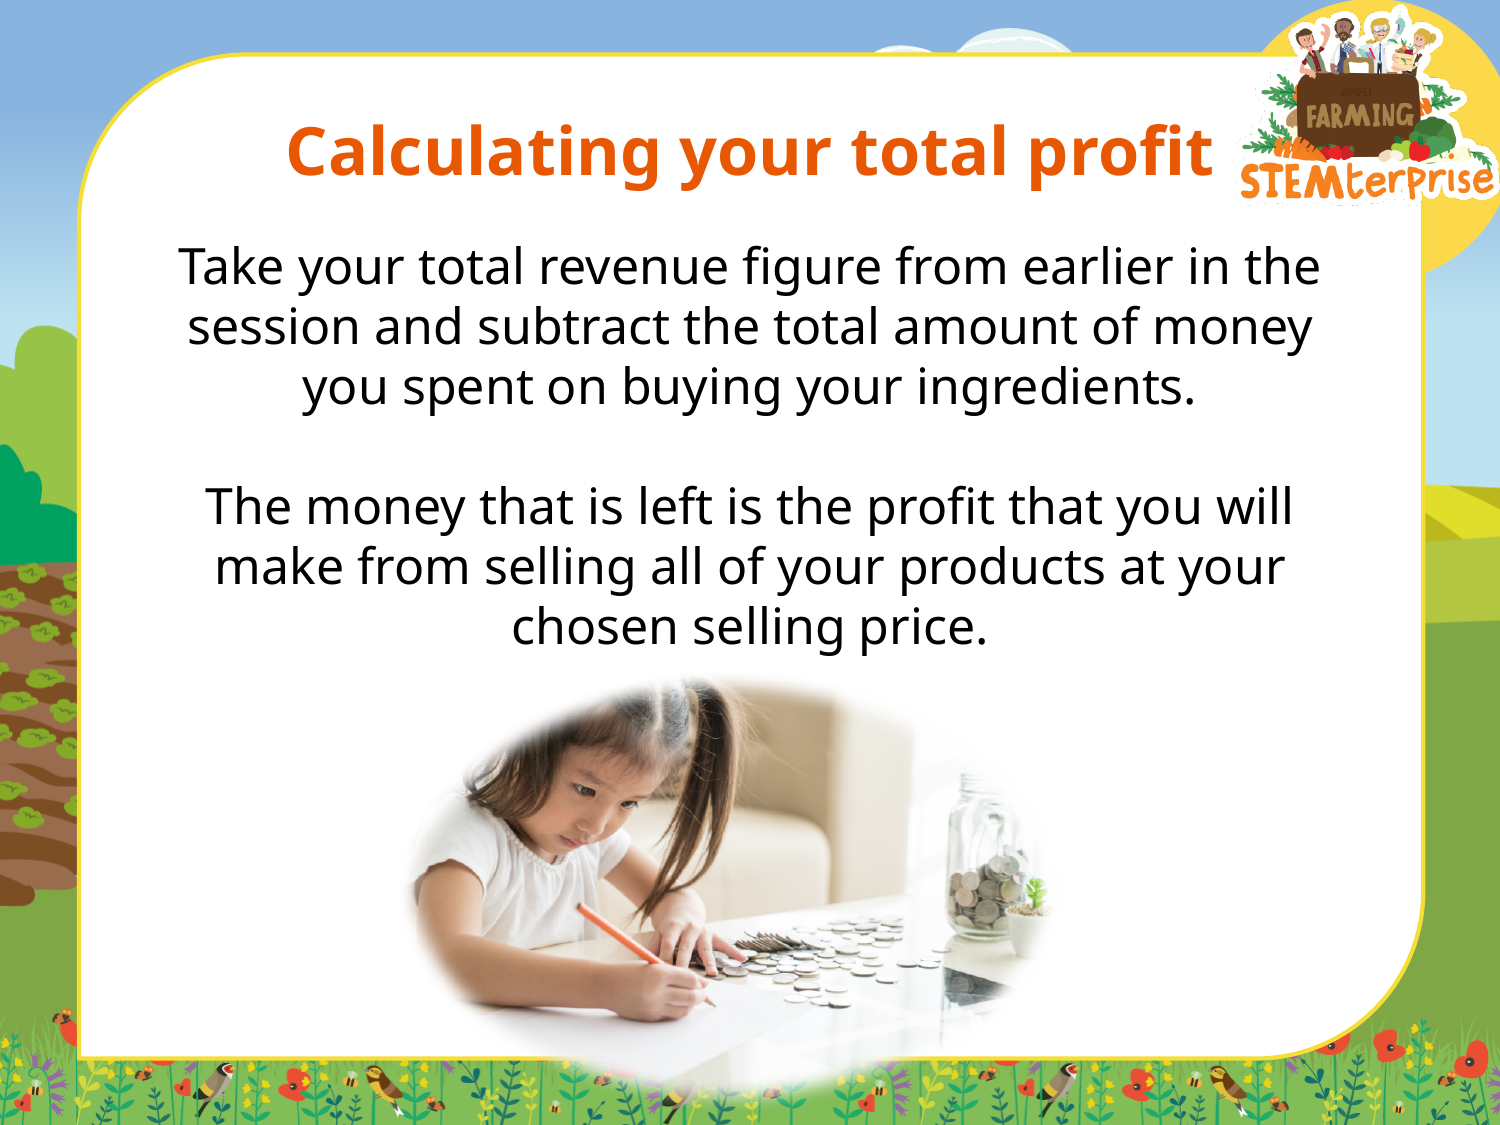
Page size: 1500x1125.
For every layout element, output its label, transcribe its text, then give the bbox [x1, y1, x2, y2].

text_box [1067, 214, 1426, 1061]
picture [0, 0, 1500, 1125]
text_box [76, 52, 1228, 1061]
text_box Calculating your total profit Take your total revenue figure from earlier in the session and subtract the total amount of money you spent on buying your ingredients. The money that is left is the profit that you will make from selling all of your products at your chosen selling price. [130, 101, 1371, 732]
